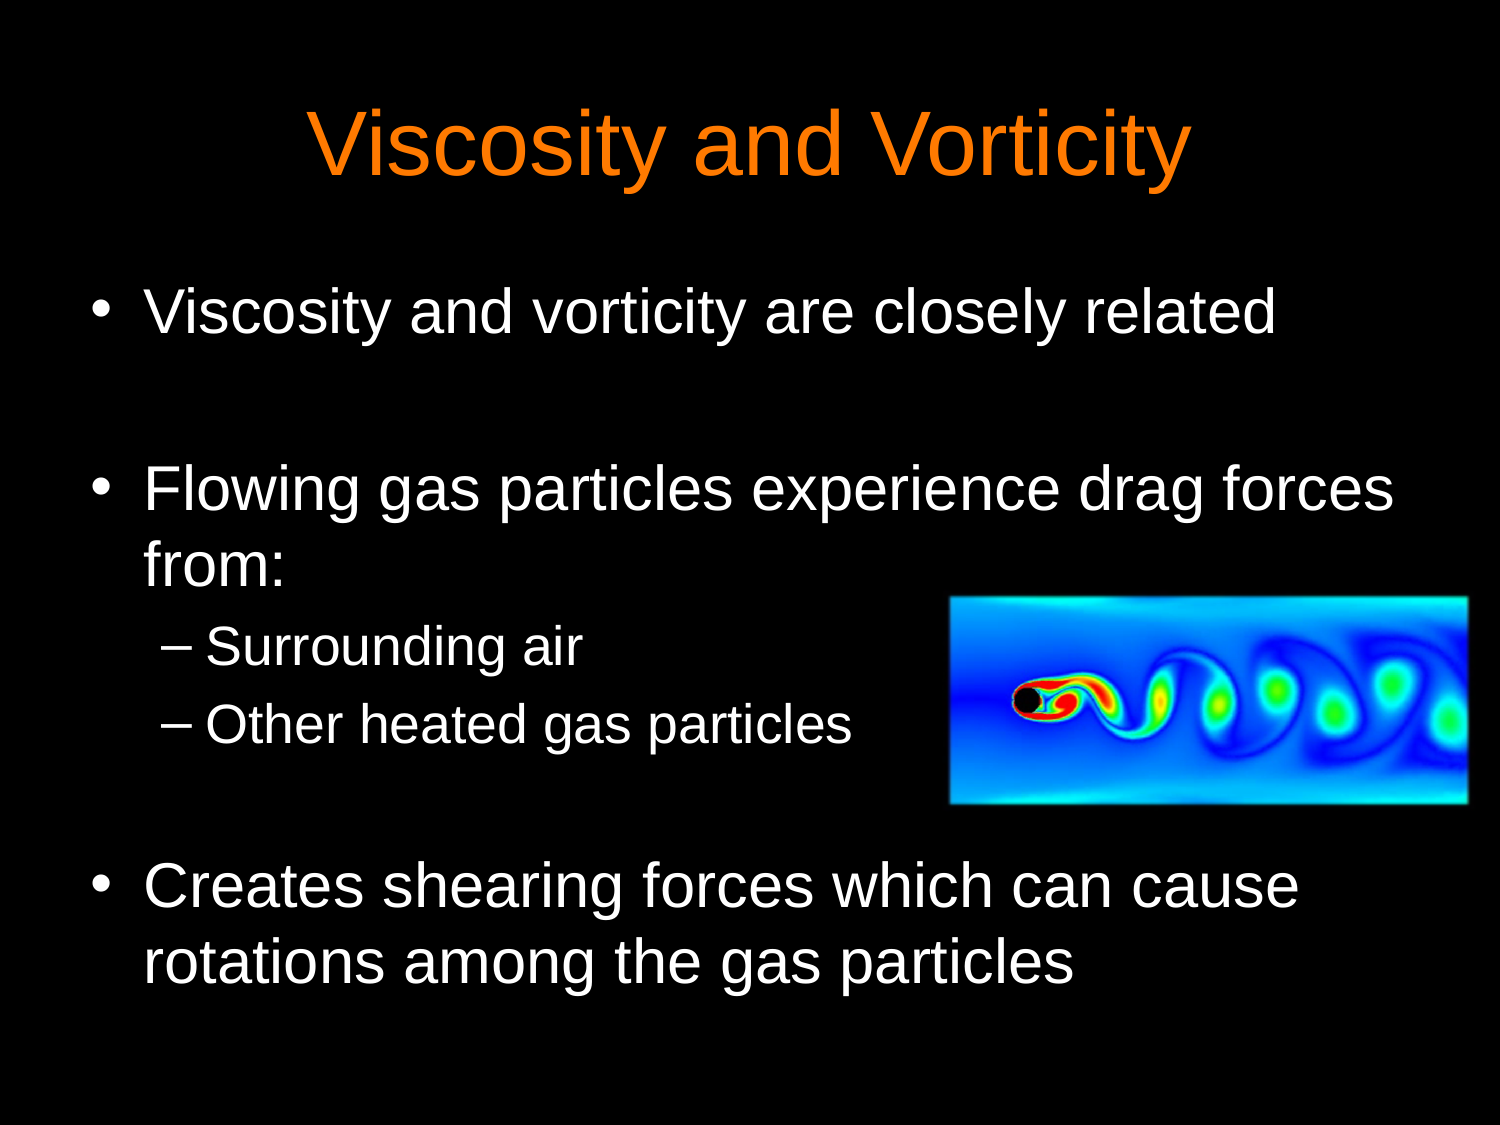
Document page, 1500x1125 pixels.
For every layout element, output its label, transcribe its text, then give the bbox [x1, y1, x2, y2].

title Viscosity and Vorticity [75, 45, 1425, 233]
list Viscosity and vorticity are closely related Flowing gas particles experience drag forces from: Surrounding air Other heated gas particles Creates shearing forces which can cause rotations among the gas particles [75, 262, 1425, 1005]
picture [922, 562, 1500, 818]
